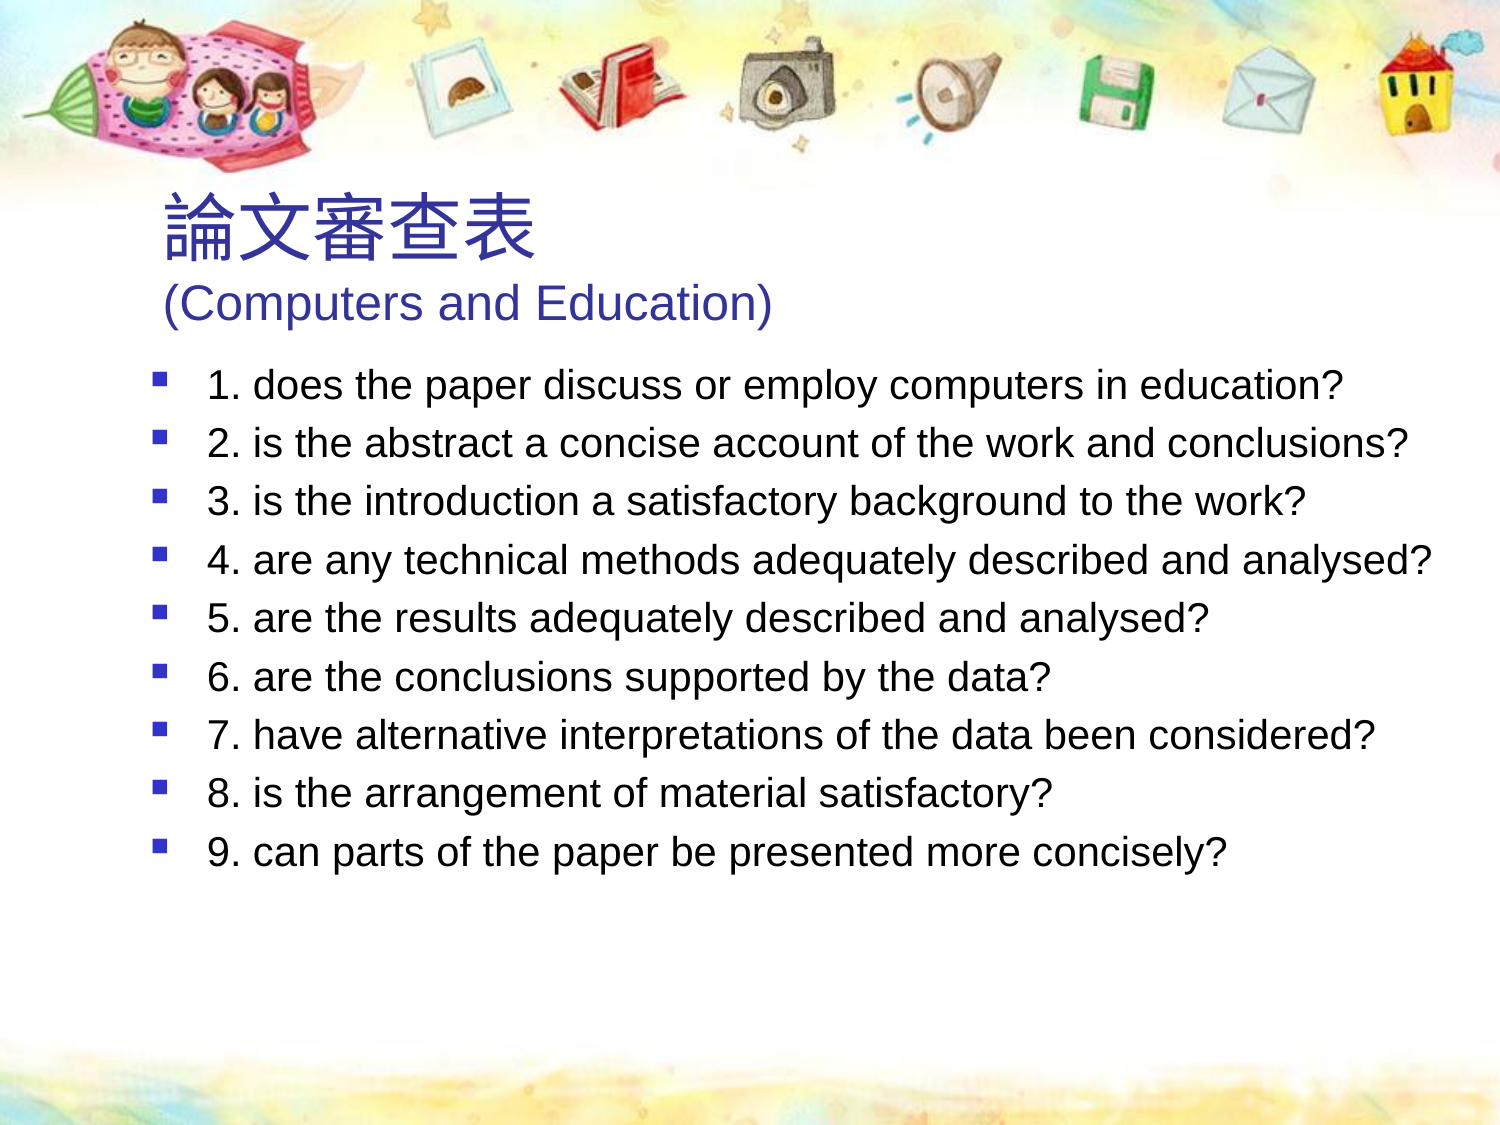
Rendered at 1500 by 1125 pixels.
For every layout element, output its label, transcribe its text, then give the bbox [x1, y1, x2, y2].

picture [0, 0, 1500, 1125]
title 論文審查表 (Computers and Education) [147, 196, 1474, 339]
list 1. does the paper discuss or employ computers in education? 2. is the abstract a concise account of the work and conclusions? 3. is the introduction a satisfactory background to the work? 4. are any technical methods adequately described and analysed? 5. are the results adequately described and analysed? 6. are the conclusions supported by the data? 7. have alternative interpretations of the data been considered? 8. is the arrangement of material satisfactory? 9. can parts of the paper be presented more concisely? [135, 349, 1470, 1059]
